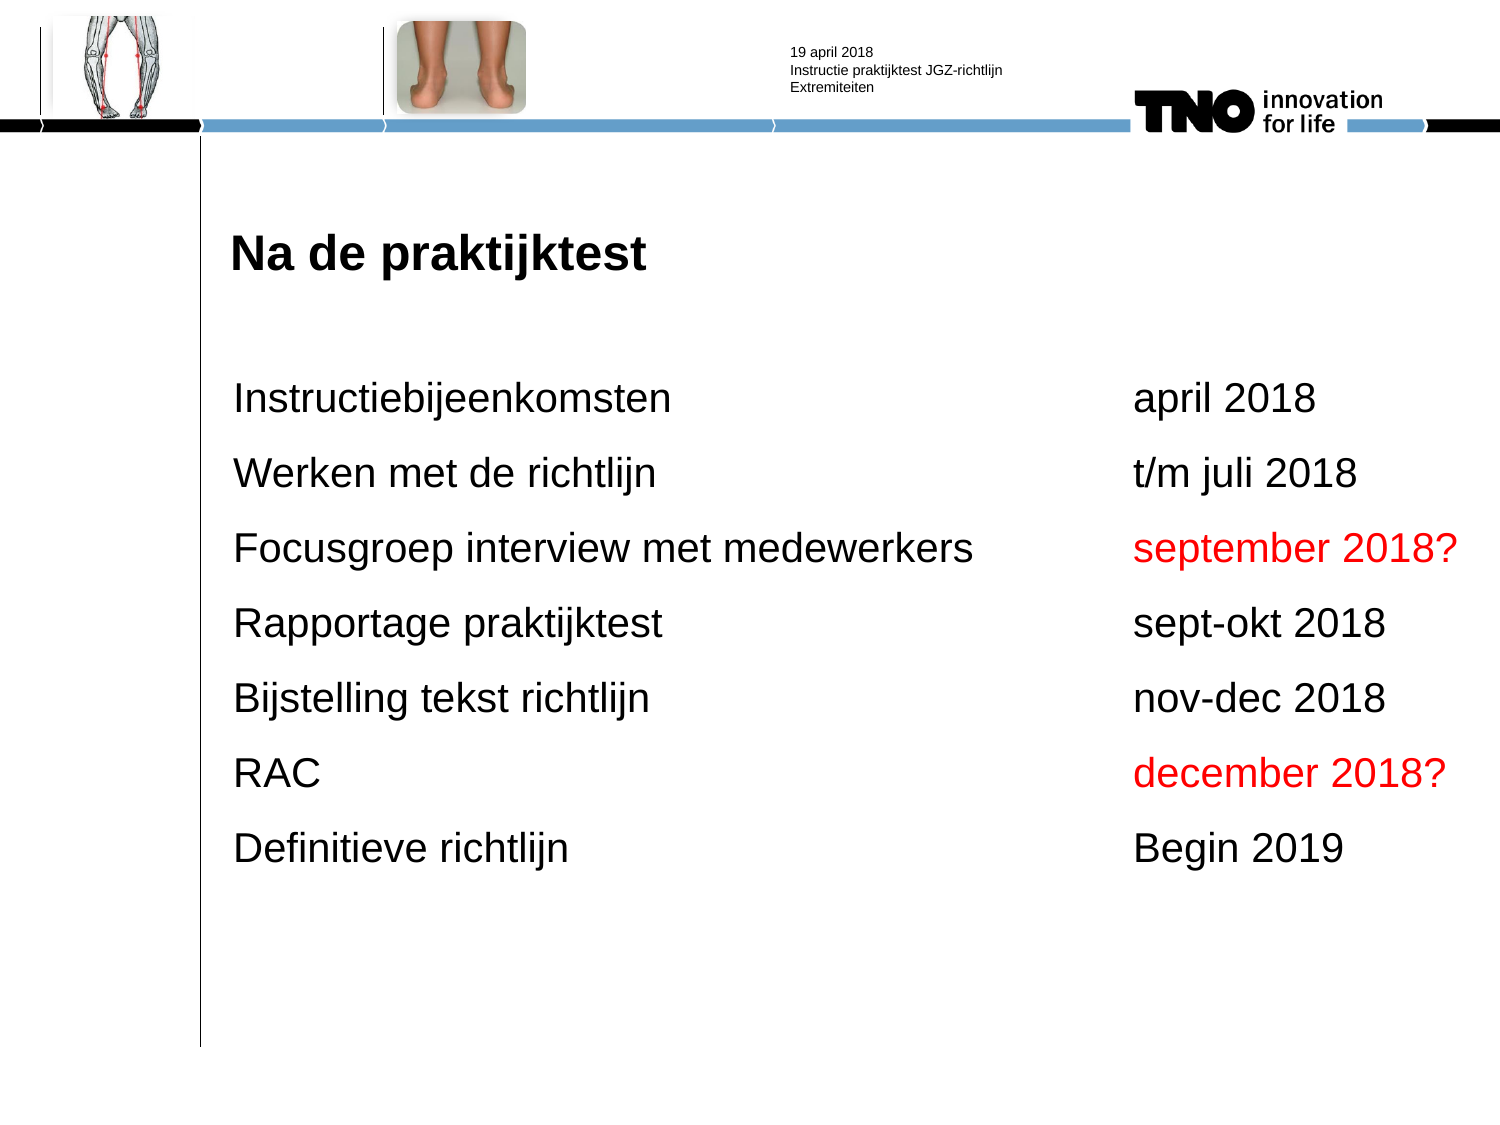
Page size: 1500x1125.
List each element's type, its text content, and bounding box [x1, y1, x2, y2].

picture [0, 16, 1500, 133]
text_box Instructiebijeenkomsten april 2018 Werken met de richtlijn t/m juli 2018 Focusgroep interview met medewerkers september 2018? Rapportage praktijktest sept-okt 2018 Bijstelling tekst richtlijn nov-dec 2018 RAC december 2018? Definitieve richtlijn Begin 2019 [218, 338, 1500, 878]
title Na de praktijktest [230, 213, 1424, 338]
footer Instructie praktijktest JGZ-richtlijn Extremiteiten [790, 60, 1086, 79]
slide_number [790, 43, 1086, 60]
